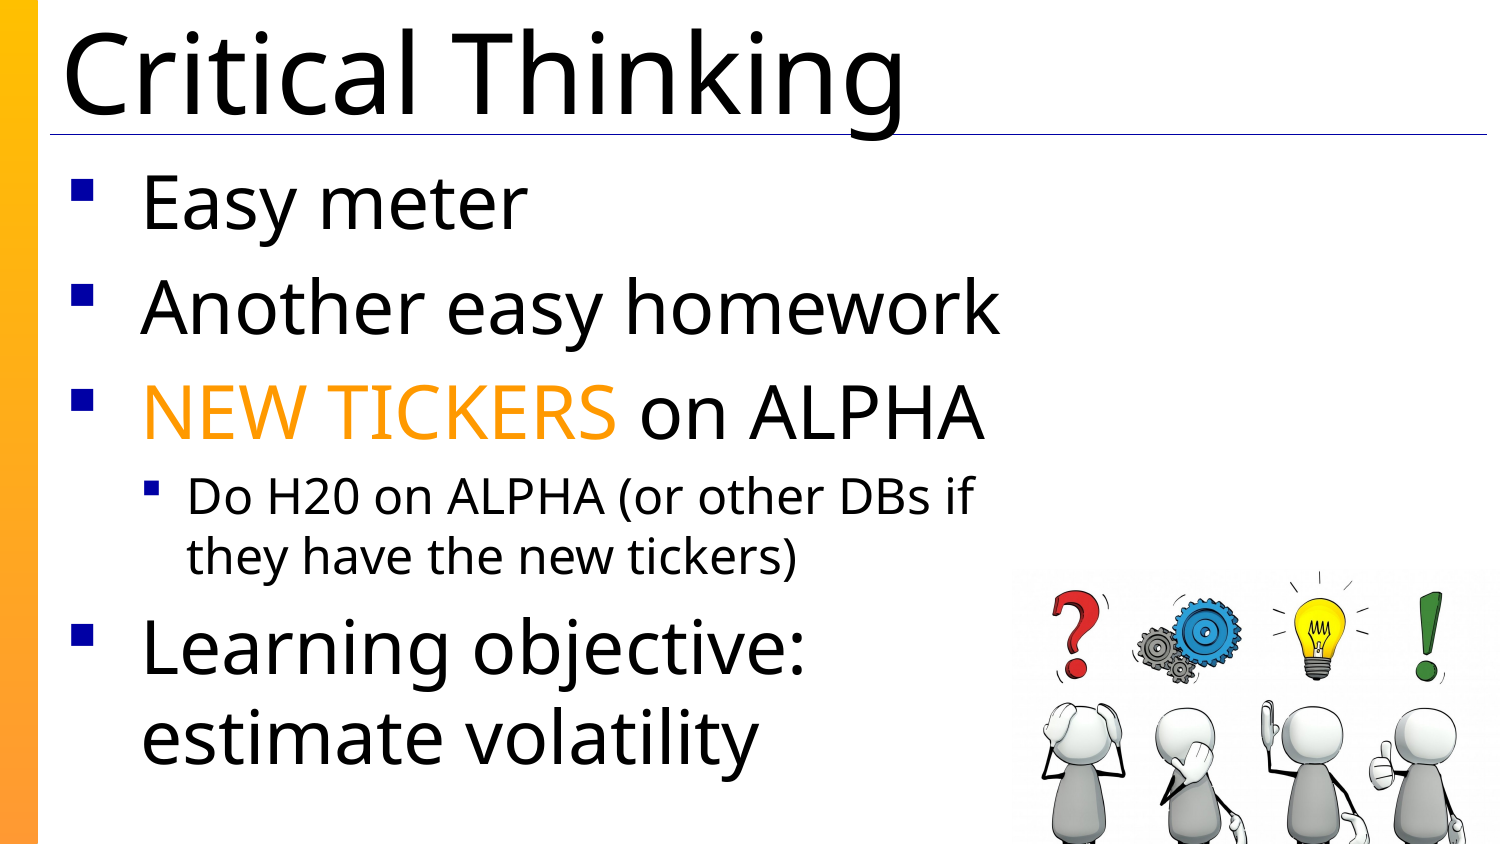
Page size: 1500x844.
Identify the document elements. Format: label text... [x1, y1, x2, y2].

picture [1012, 569, 1500, 844]
list Easy meter Another easy homework NEW TICKERS on ALPHA Do H20 on ALPHA (or other DBs if they have the new tickers) Learning objective: estimate volatility [50, 146, 1038, 797]
